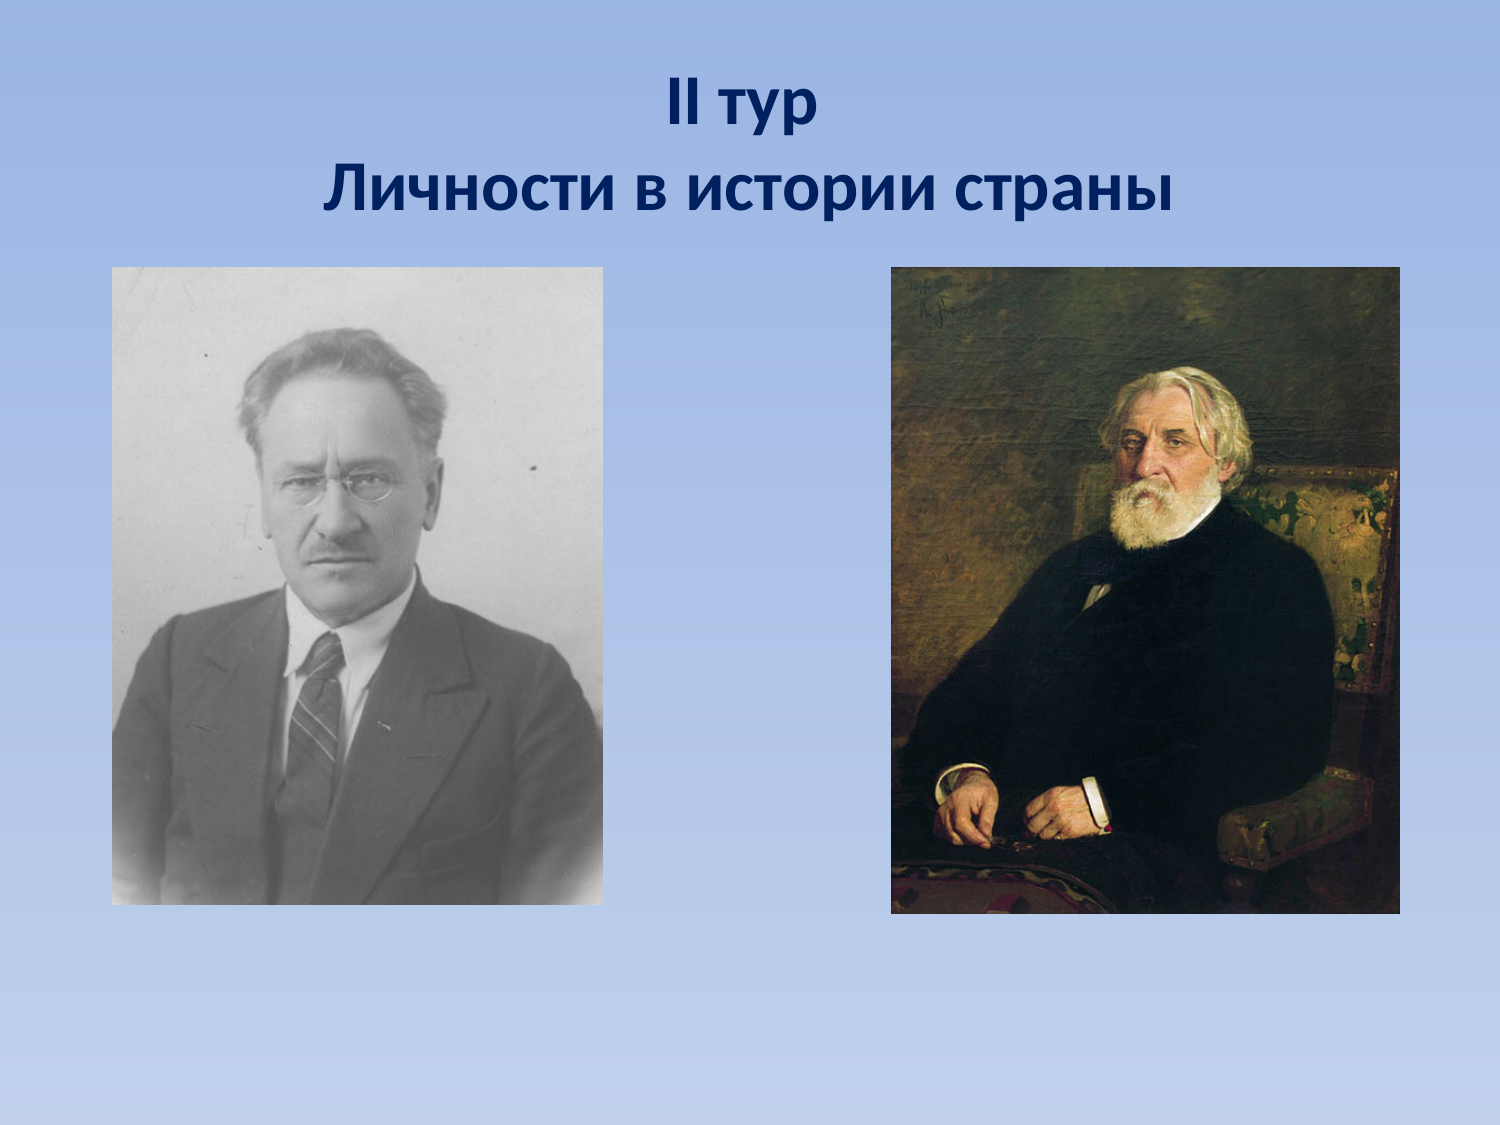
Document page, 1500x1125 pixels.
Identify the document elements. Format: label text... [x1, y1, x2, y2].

picture [891, 266, 1400, 915]
title II тур Личности в истории страны [75, 45, 1425, 233]
picture [111, 266, 603, 905]
